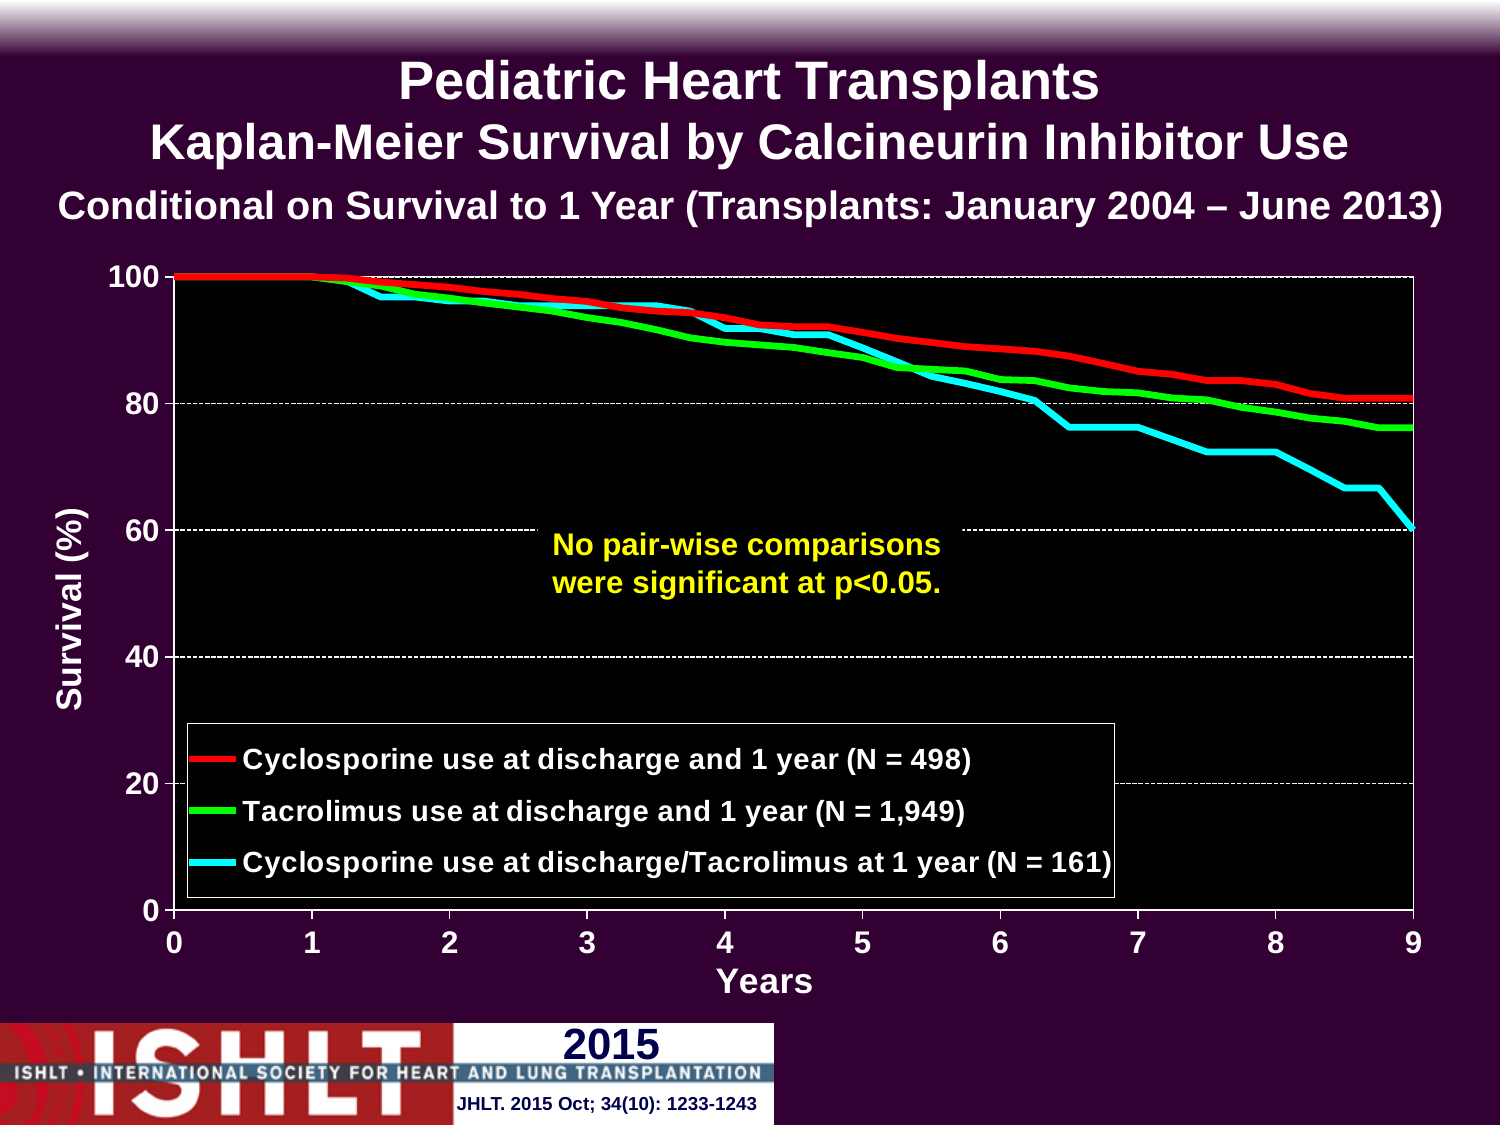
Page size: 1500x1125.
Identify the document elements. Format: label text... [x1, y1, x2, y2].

chart [37, 249, 1451, 1013]
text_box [0, 1007, 774, 1125]
title Pediatric Heart Transplants Kaplan-Meier Survival by Calcineurin Inhibitor Use Conditional on Survival to 1 Year (Transplants: January 2004 – June 2013) [0, 24, 1500, 251]
